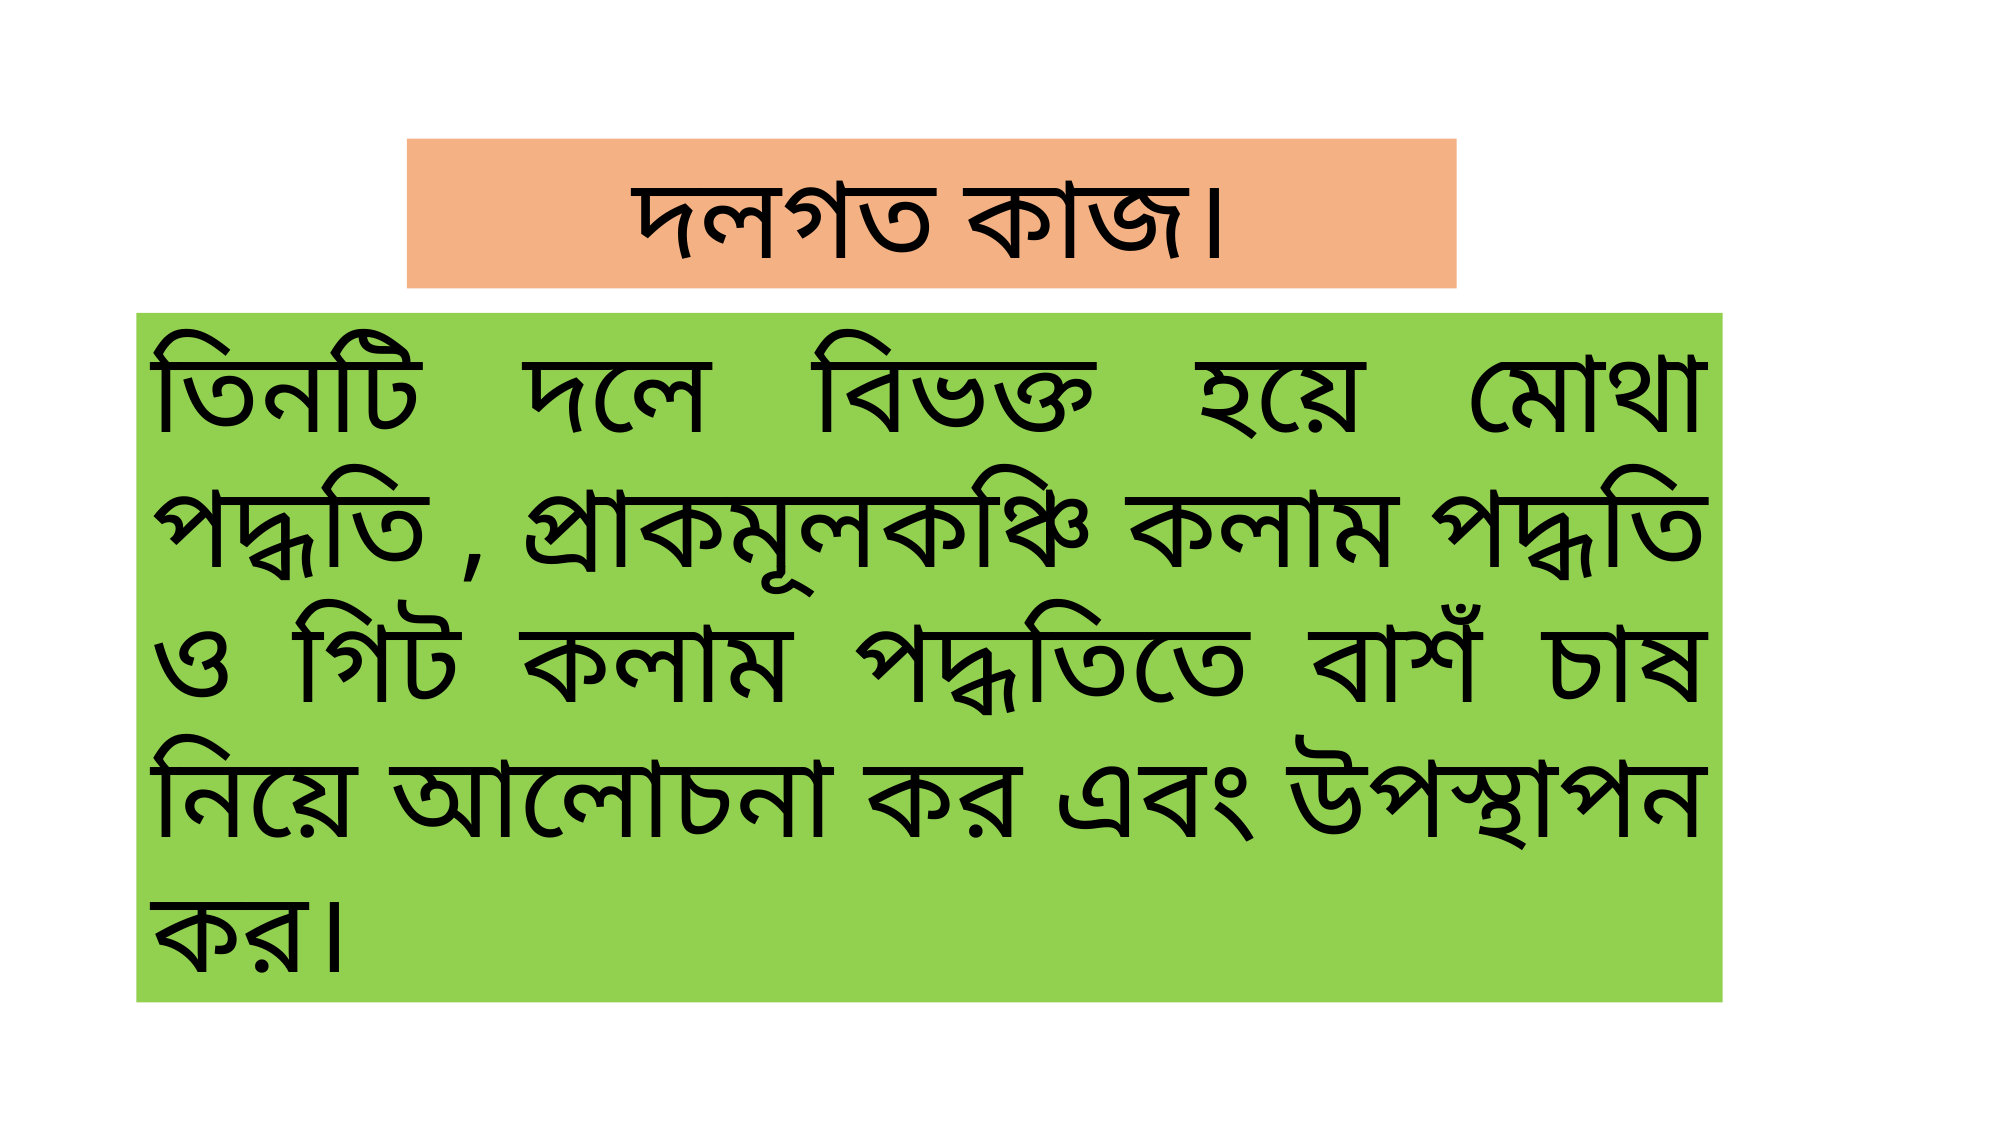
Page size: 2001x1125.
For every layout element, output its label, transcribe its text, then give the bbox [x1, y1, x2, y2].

text_box তিনটি দলে বিভক্ত হয়ে মোথা পদ্ধতি , প্রাকমূলকঞ্চি কলাম পদ্ধতি ও গিট কলাম পদ্ধতিতে বাশঁ চাষ নিয়ে আলোচনা কর এবং উপস্থাপন কর। [136, 312, 1723, 1003]
text_box দলগত কাজ। [406, 138, 1457, 289]
